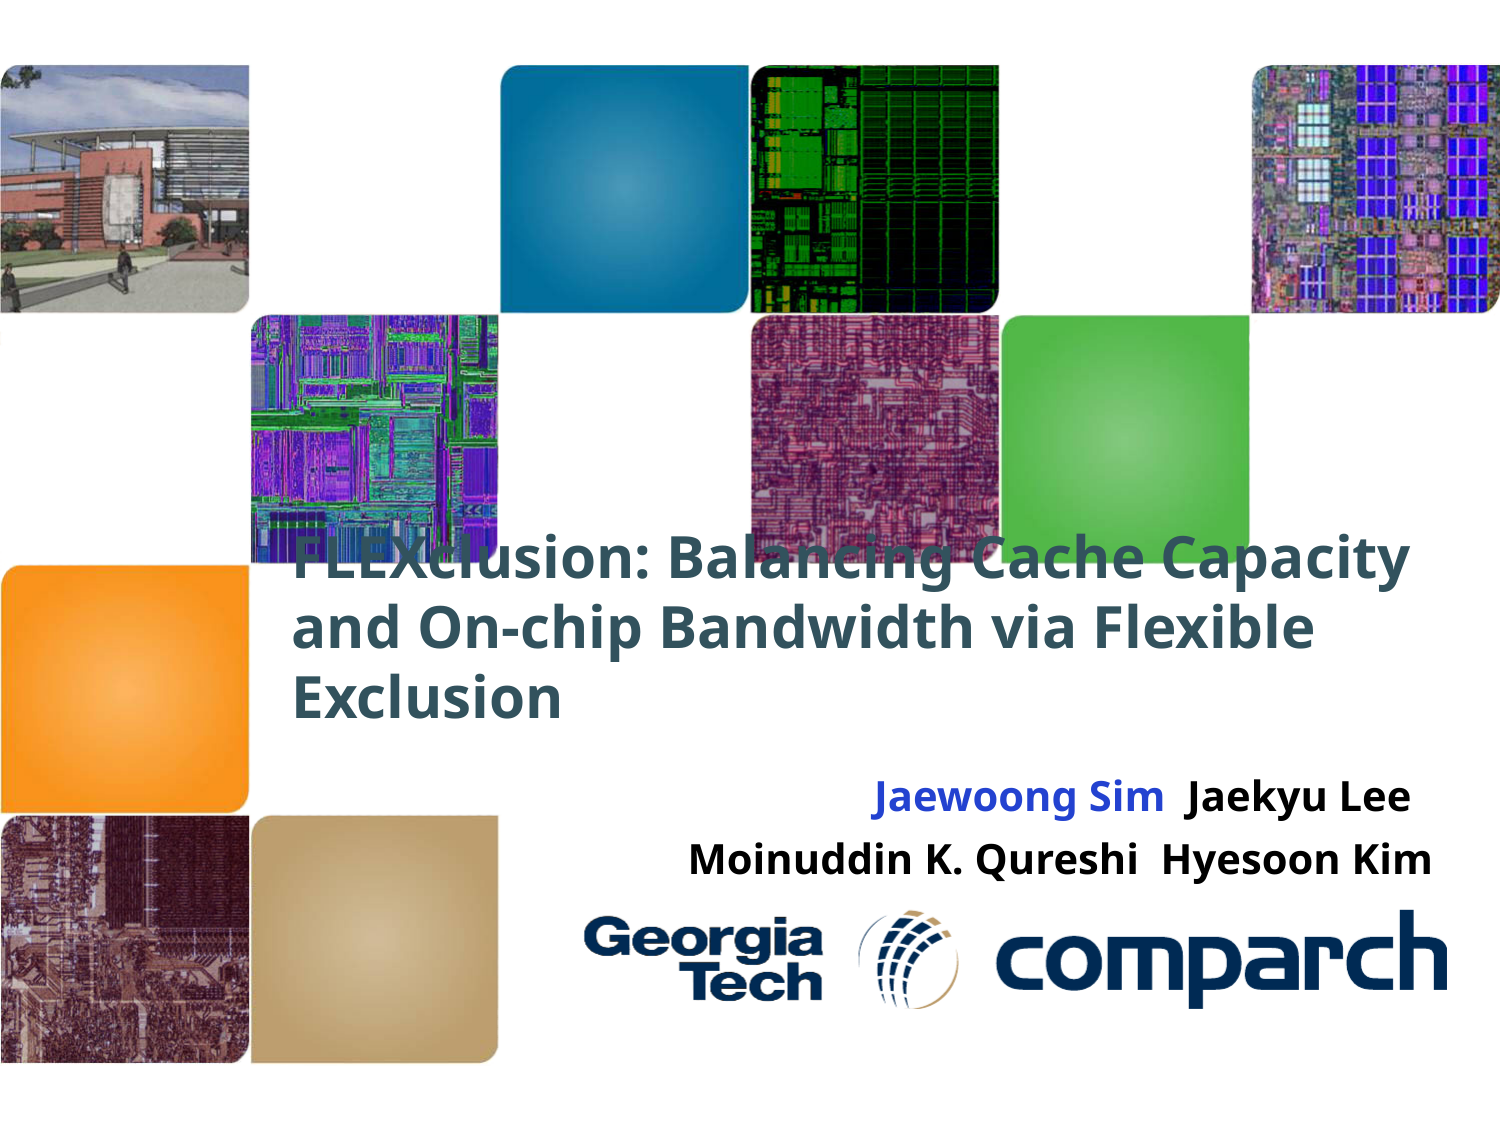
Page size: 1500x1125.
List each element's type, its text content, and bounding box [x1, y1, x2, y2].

picture [0, 0, 1500, 1125]
title FLEXclusion: Balancing Cache Capacity and On-chip Bandwidth via Flexible Exclusion [276, 575, 1463, 738]
subtitle Jaewoong Sim Jaekyu Lee Moinuddin K. Qureshi Hyesoon Kim [275, 762, 1449, 864]
